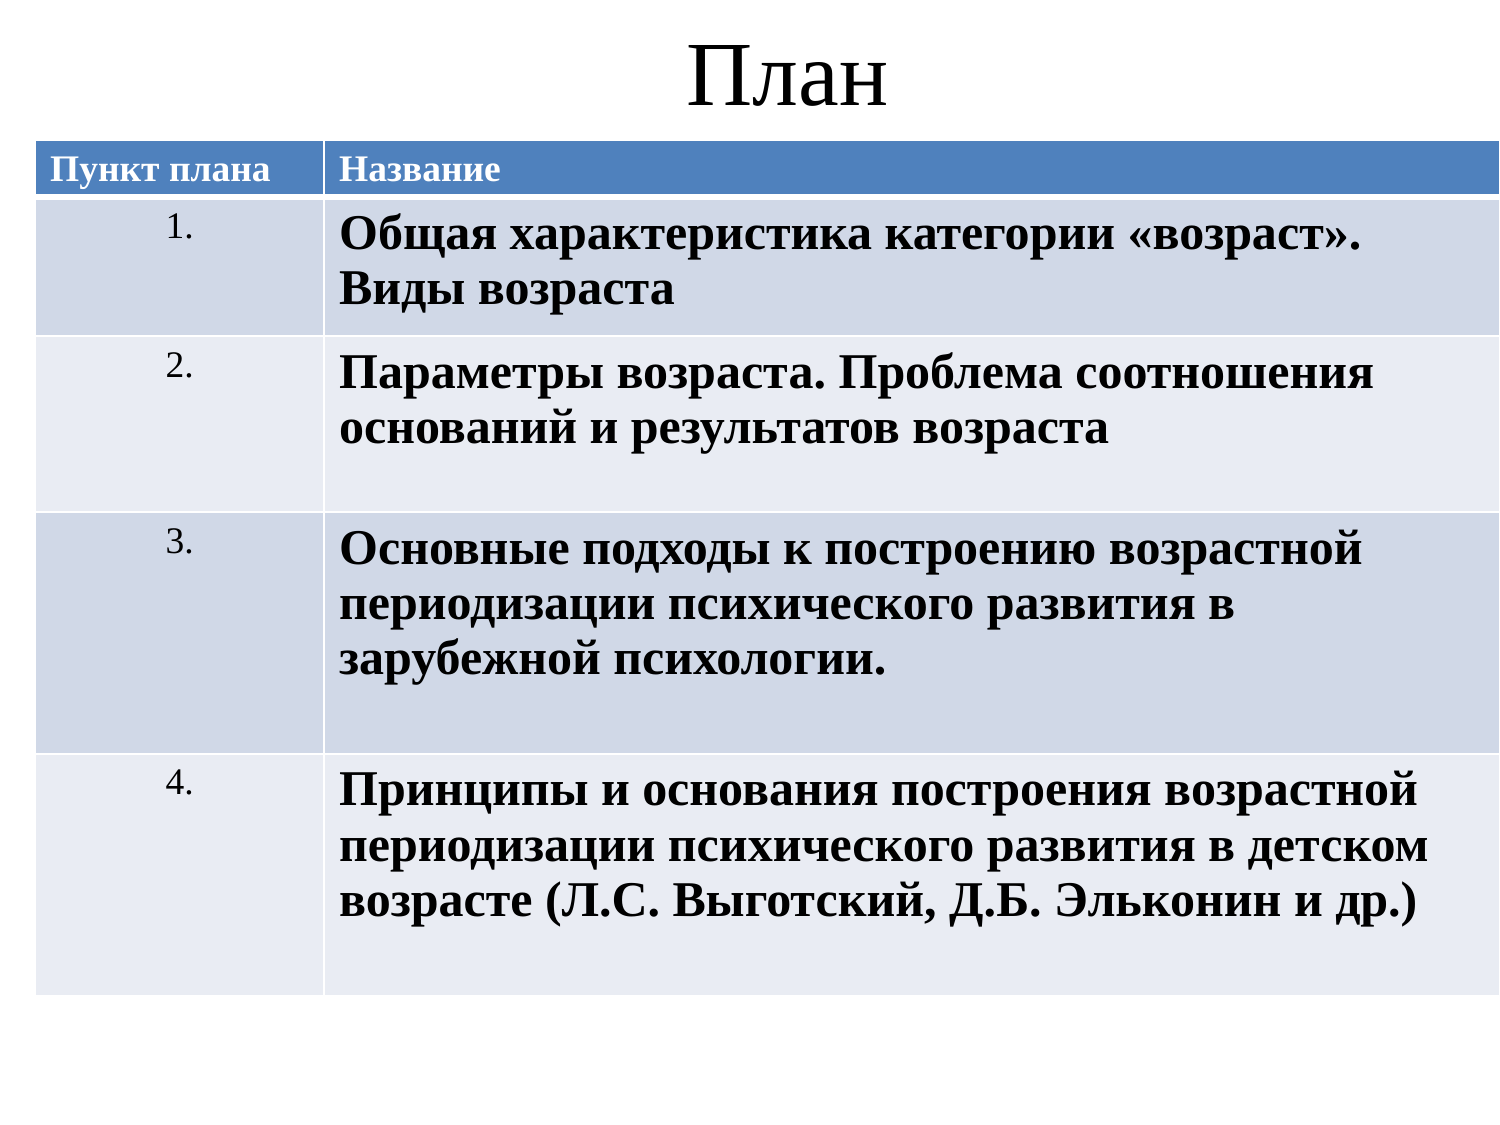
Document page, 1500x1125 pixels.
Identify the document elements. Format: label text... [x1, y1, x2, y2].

table_cell Общая характеристика категории «возраст». Виды возраста [325, 200, 1499, 335]
table_cell 4. [36, 755, 323, 995]
table_header Пункт плана [36, 141, 323, 194]
title План [75, 0, 1500, 138]
table_cell 1. [36, 200, 323, 335]
table_header Название [325, 141, 1499, 194]
table_cell Параметры возраста. Проблема соотношения оснований и результатов возраста [325, 337, 1499, 511]
table_cell Основные подходы к построению возрастной периодизации психического развития в зарубежной психологии. [325, 513, 1499, 753]
table_cell 3. [36, 513, 323, 753]
table_cell 2. [36, 337, 323, 511]
table_cell Принципы и основания построения возрастной периодизации психического развития в детском возрасте (Л.С. Выготский, Д.Б. Эльконин и др.) [325, 755, 1499, 995]
